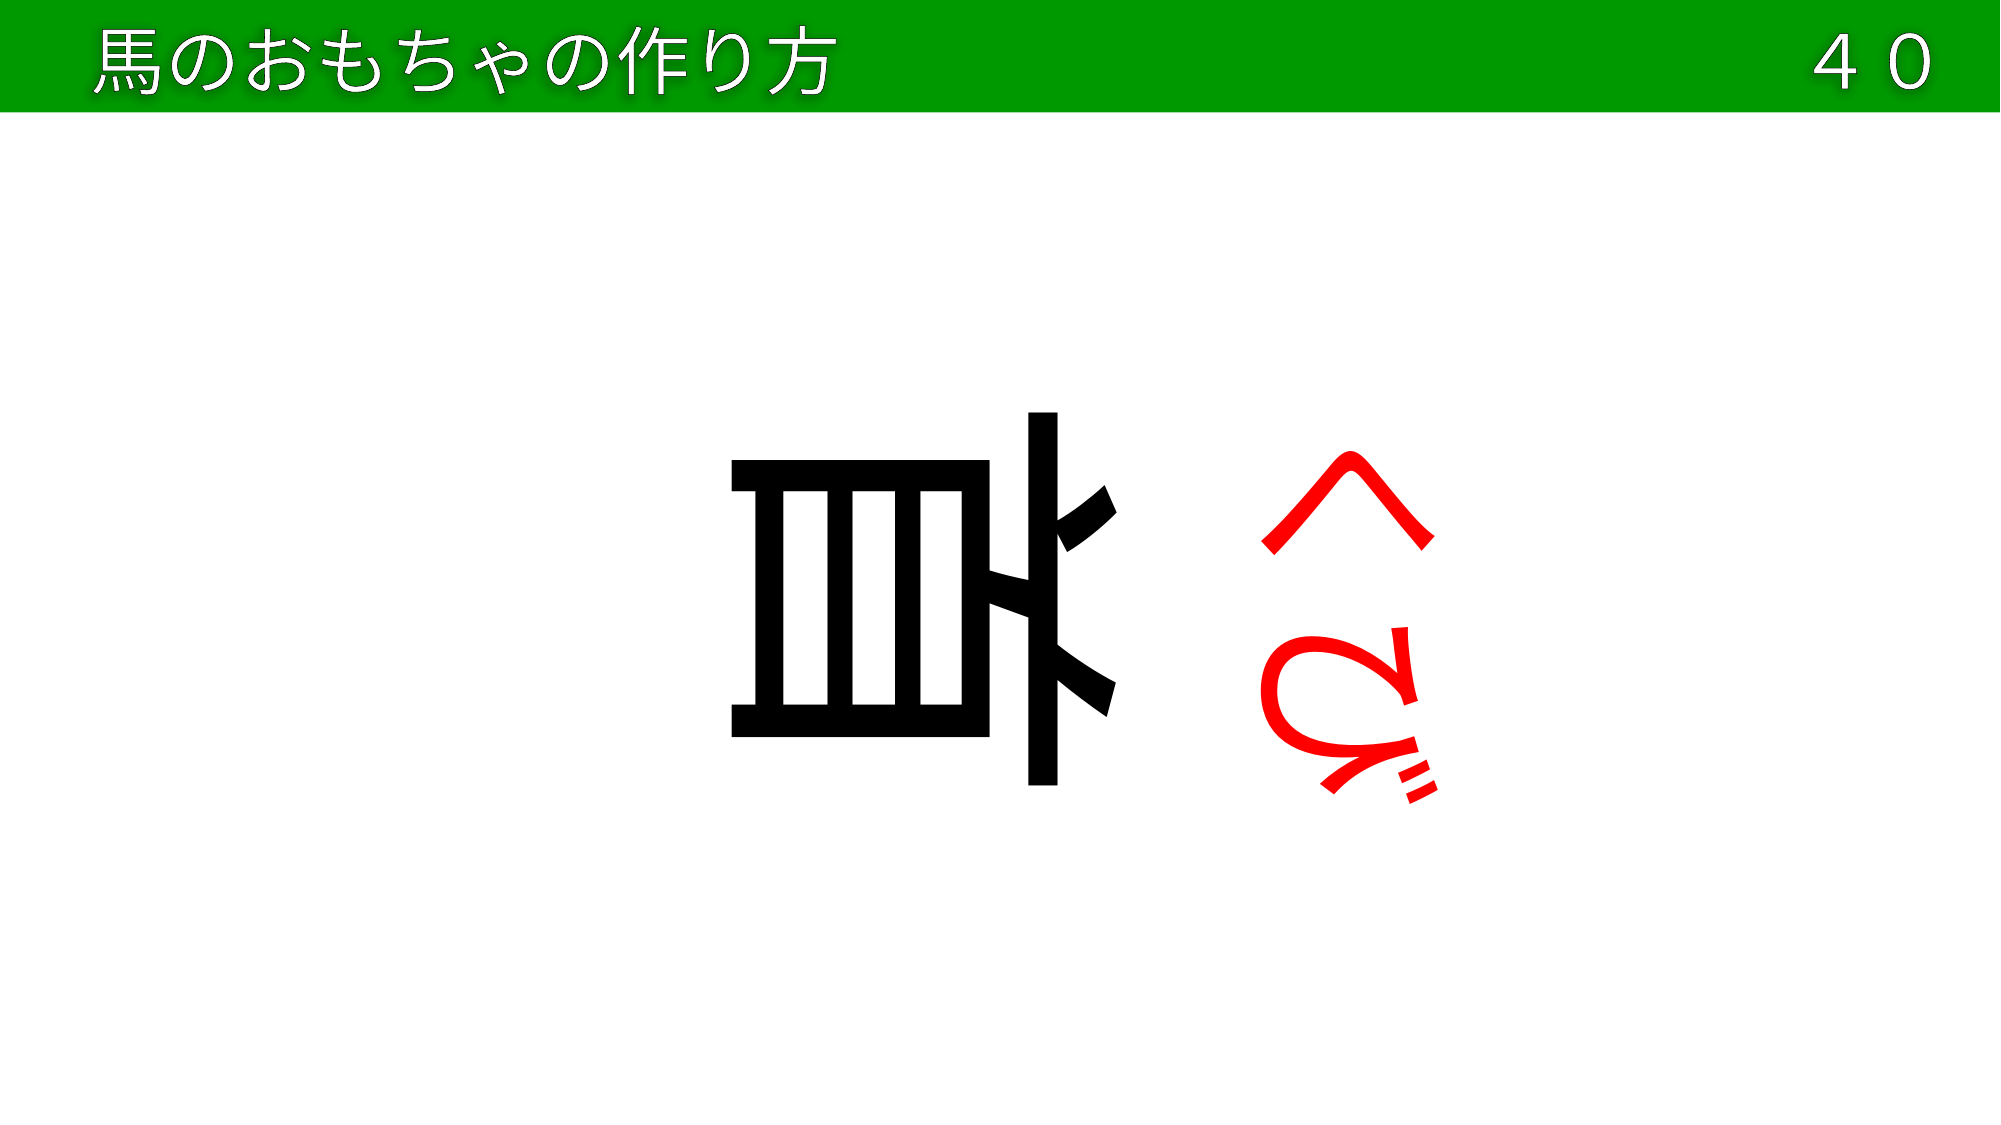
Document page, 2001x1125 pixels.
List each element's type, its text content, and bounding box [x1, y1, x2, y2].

text_box [0, 0, 2000, 113]
text_box 首 [654, 375, 1190, 1125]
text_box ４０ [1782, 6, 1963, 112]
text_box 馬のおもちゃの作り方 [75, 6, 1235, 112]
text_box くび [1209, 395, 1482, 882]
